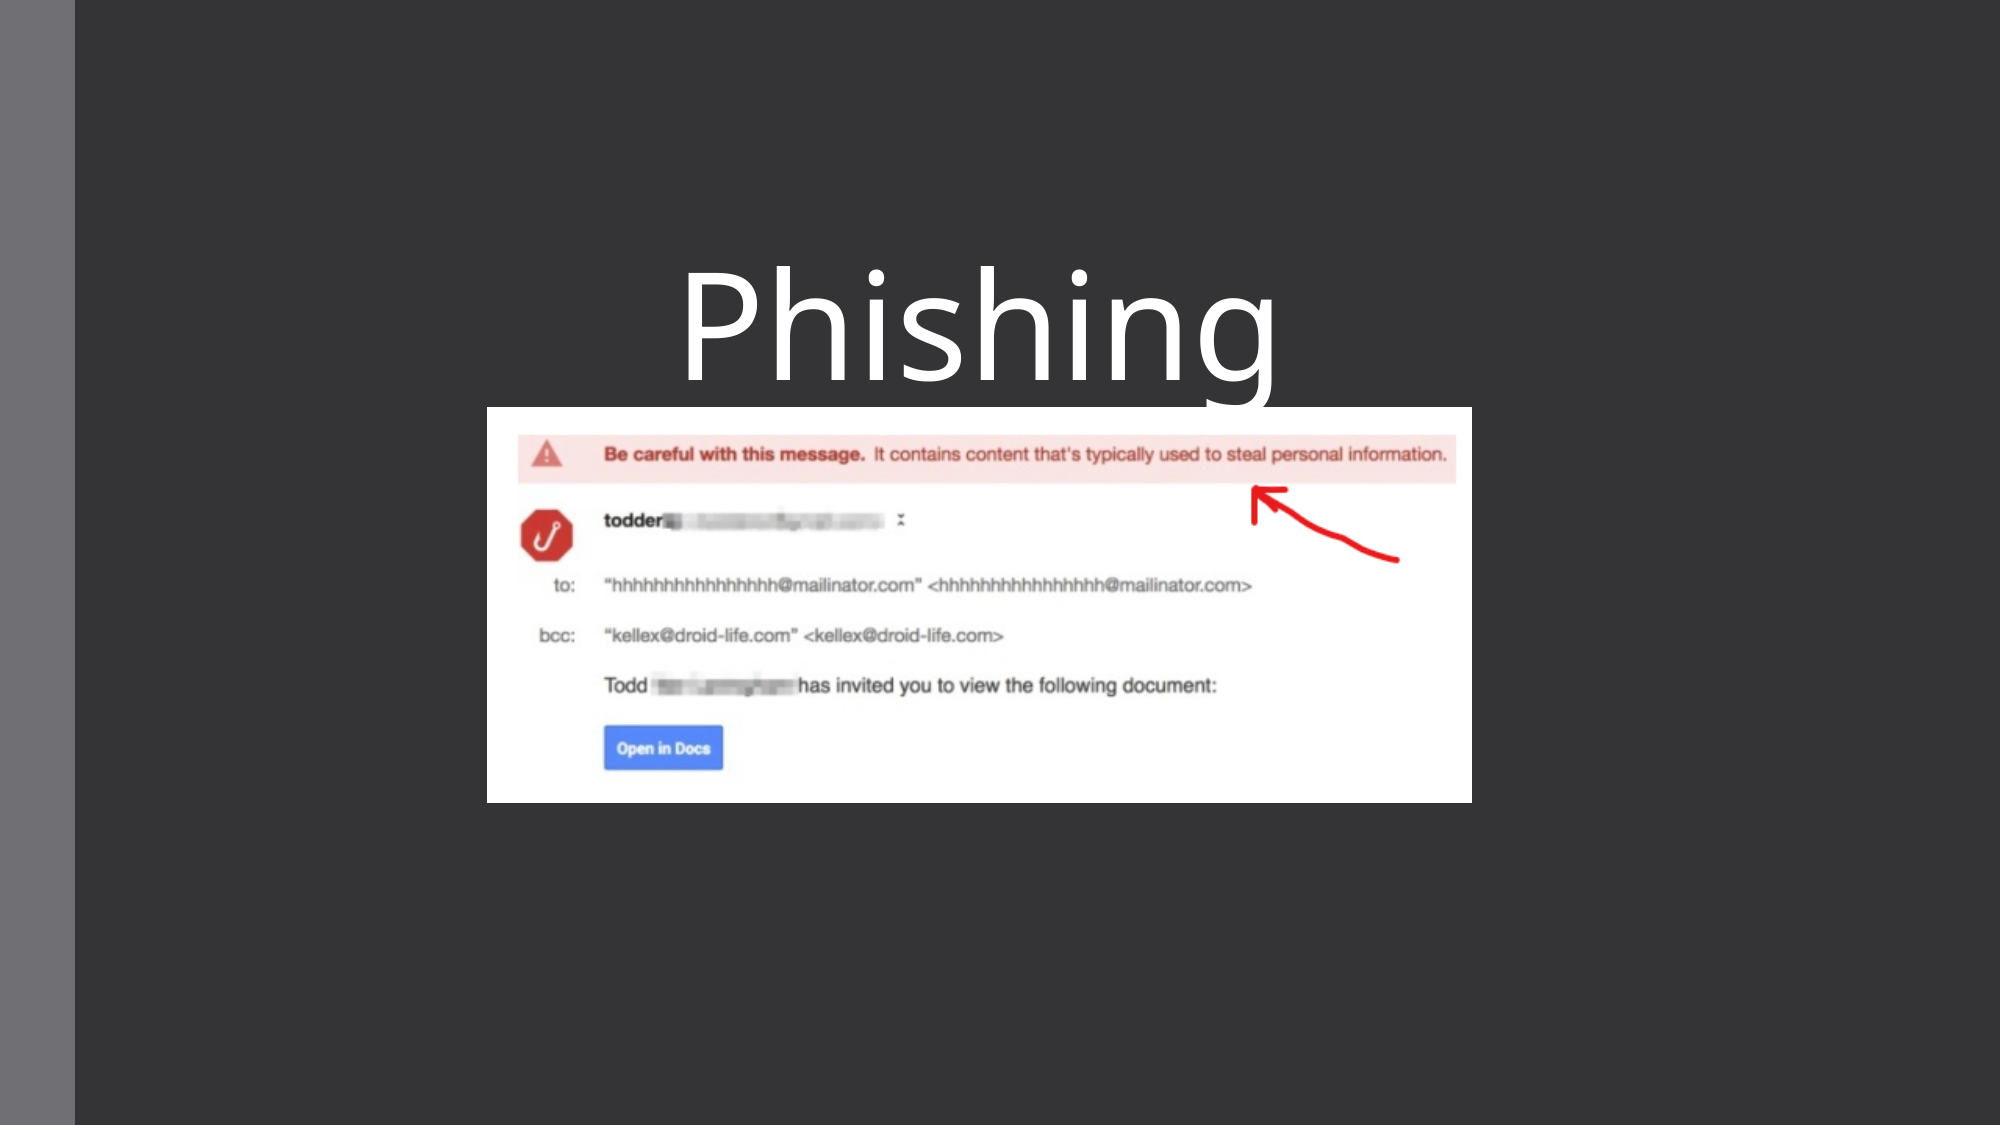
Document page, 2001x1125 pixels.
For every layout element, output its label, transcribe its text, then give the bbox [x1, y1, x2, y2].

picture [486, 407, 1472, 804]
title Phishing [206, 124, 1752, 419]
